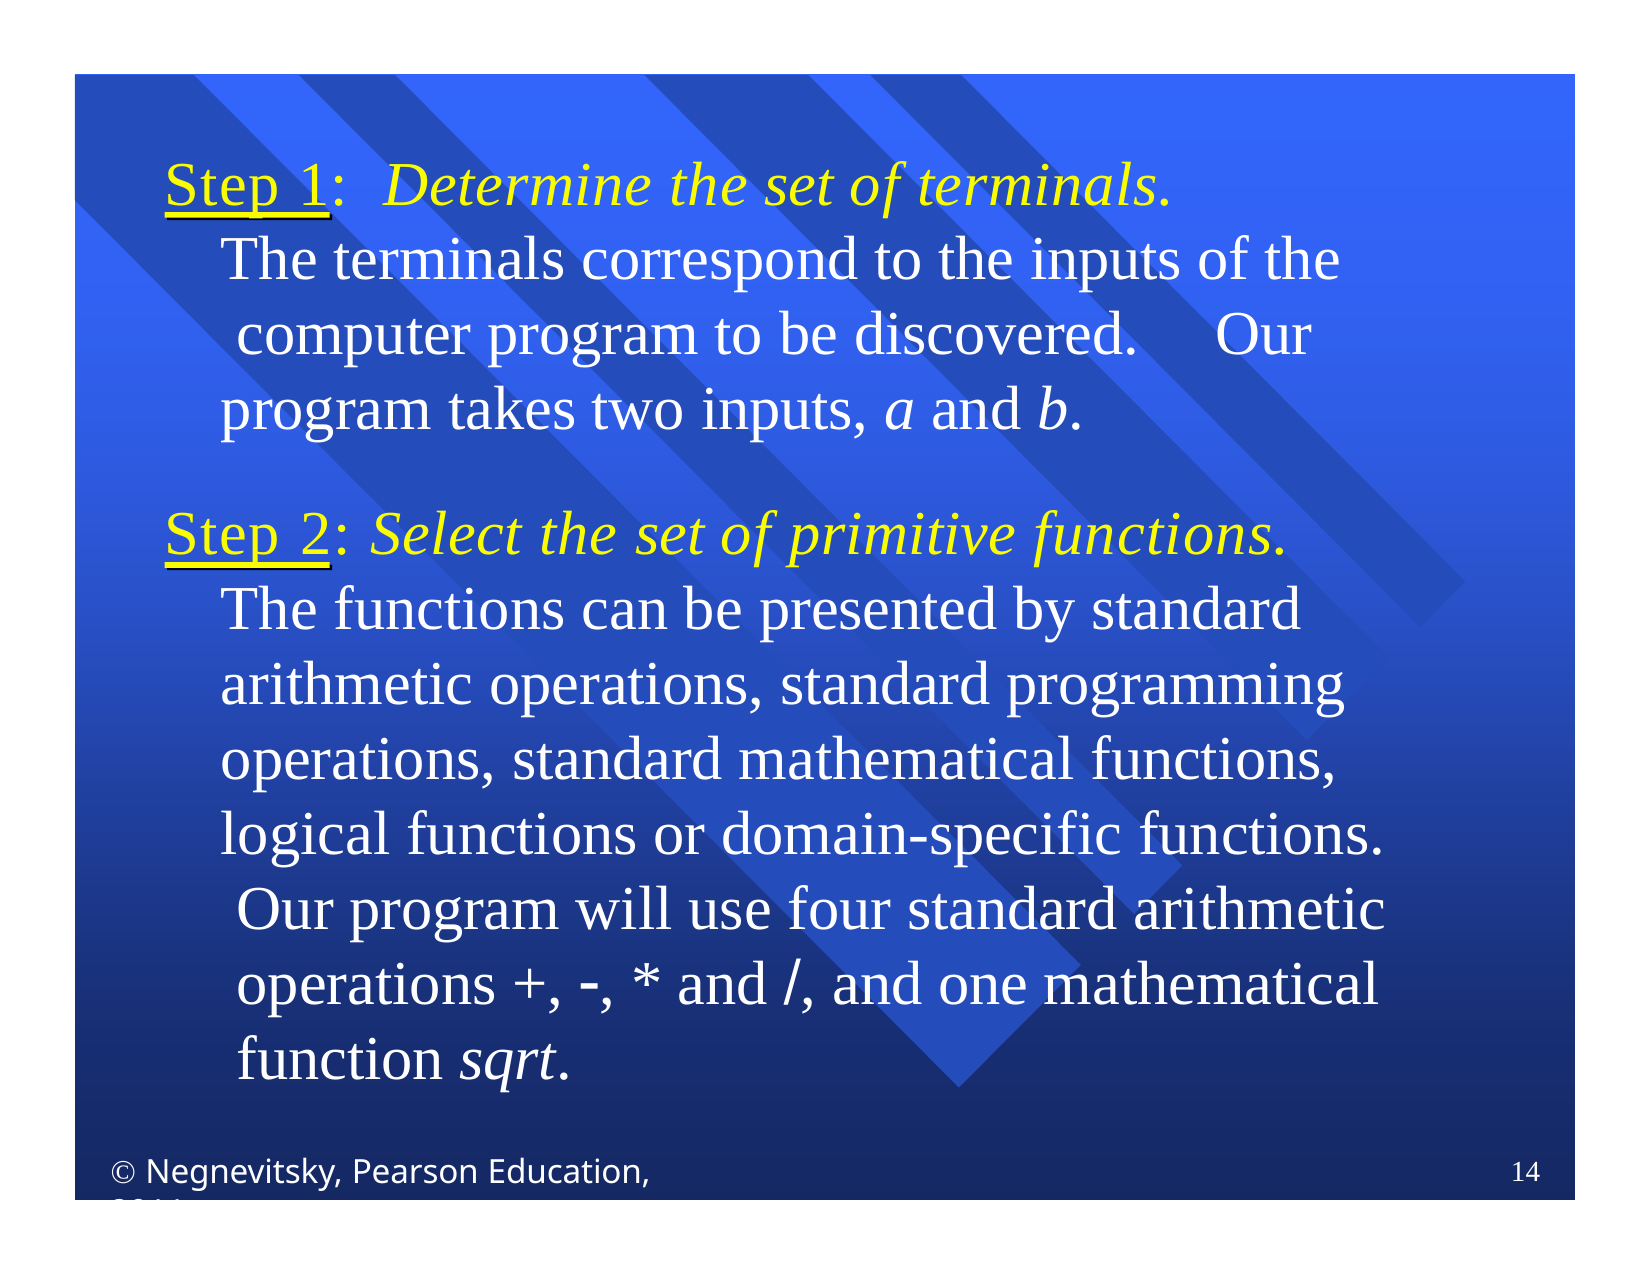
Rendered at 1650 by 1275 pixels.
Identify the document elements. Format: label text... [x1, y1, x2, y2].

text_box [164, 211, 333, 221]
slide_number 14 [1504, 1152, 1547, 1275]
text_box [164, 561, 333, 571]
footer  Negnevitsky, Pearson Education, 2011 [108, 1147, 722, 1275]
picture [75, 74, 1575, 1200]
text_box Step 1: Determine the set of terminals. The terminals correspond to the inputs of the computer program to be discovered. Our program takes two inputs, a and b. Step 2: Select the set of primitive functions. The functions can be presented by standard arithmetic operations, standard programming operations, standard mathematical functions, logical functions or domain-specific functions. Our program will use four standard arithmetic operations +, , * and , and one mathematical function sqrt. [162, 140, 1393, 1092]
